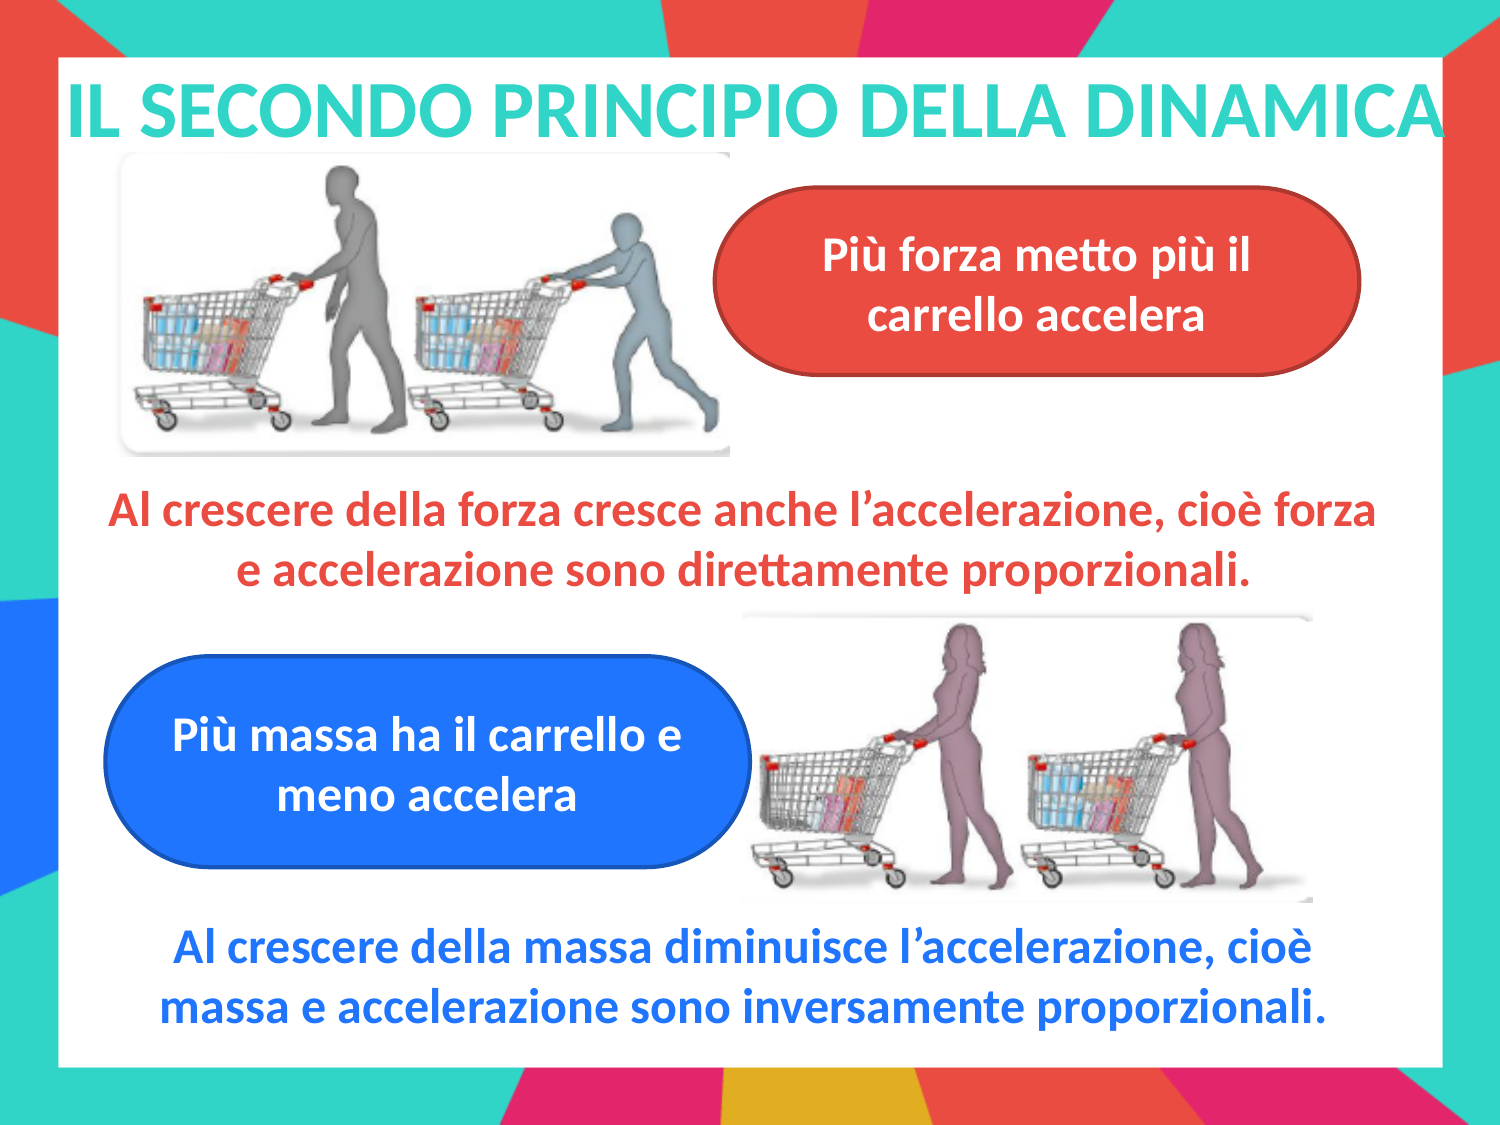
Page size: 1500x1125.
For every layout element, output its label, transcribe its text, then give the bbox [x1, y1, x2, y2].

title IL SECONDO PRINCIPIO DELLA DINAMICA [23, 11, 1489, 200]
text_box Più massa ha il carrello e meno accelera [103, 654, 737, 870]
picture [0, 0, 1500, 1125]
text_box Al crescere della forza cresce anche l’accelerazione, cioè forza e accelerazione sono direttamente proporzionali. [93, 468, 1395, 604]
text_box Più forza metto più il carrello accelera [735, 200, 1362, 378]
text_box Al crescere della massa diminuisce l’accelerazione, cioè massa e accelerazione sono inversamente proporzionali. [93, 906, 1395, 1042]
